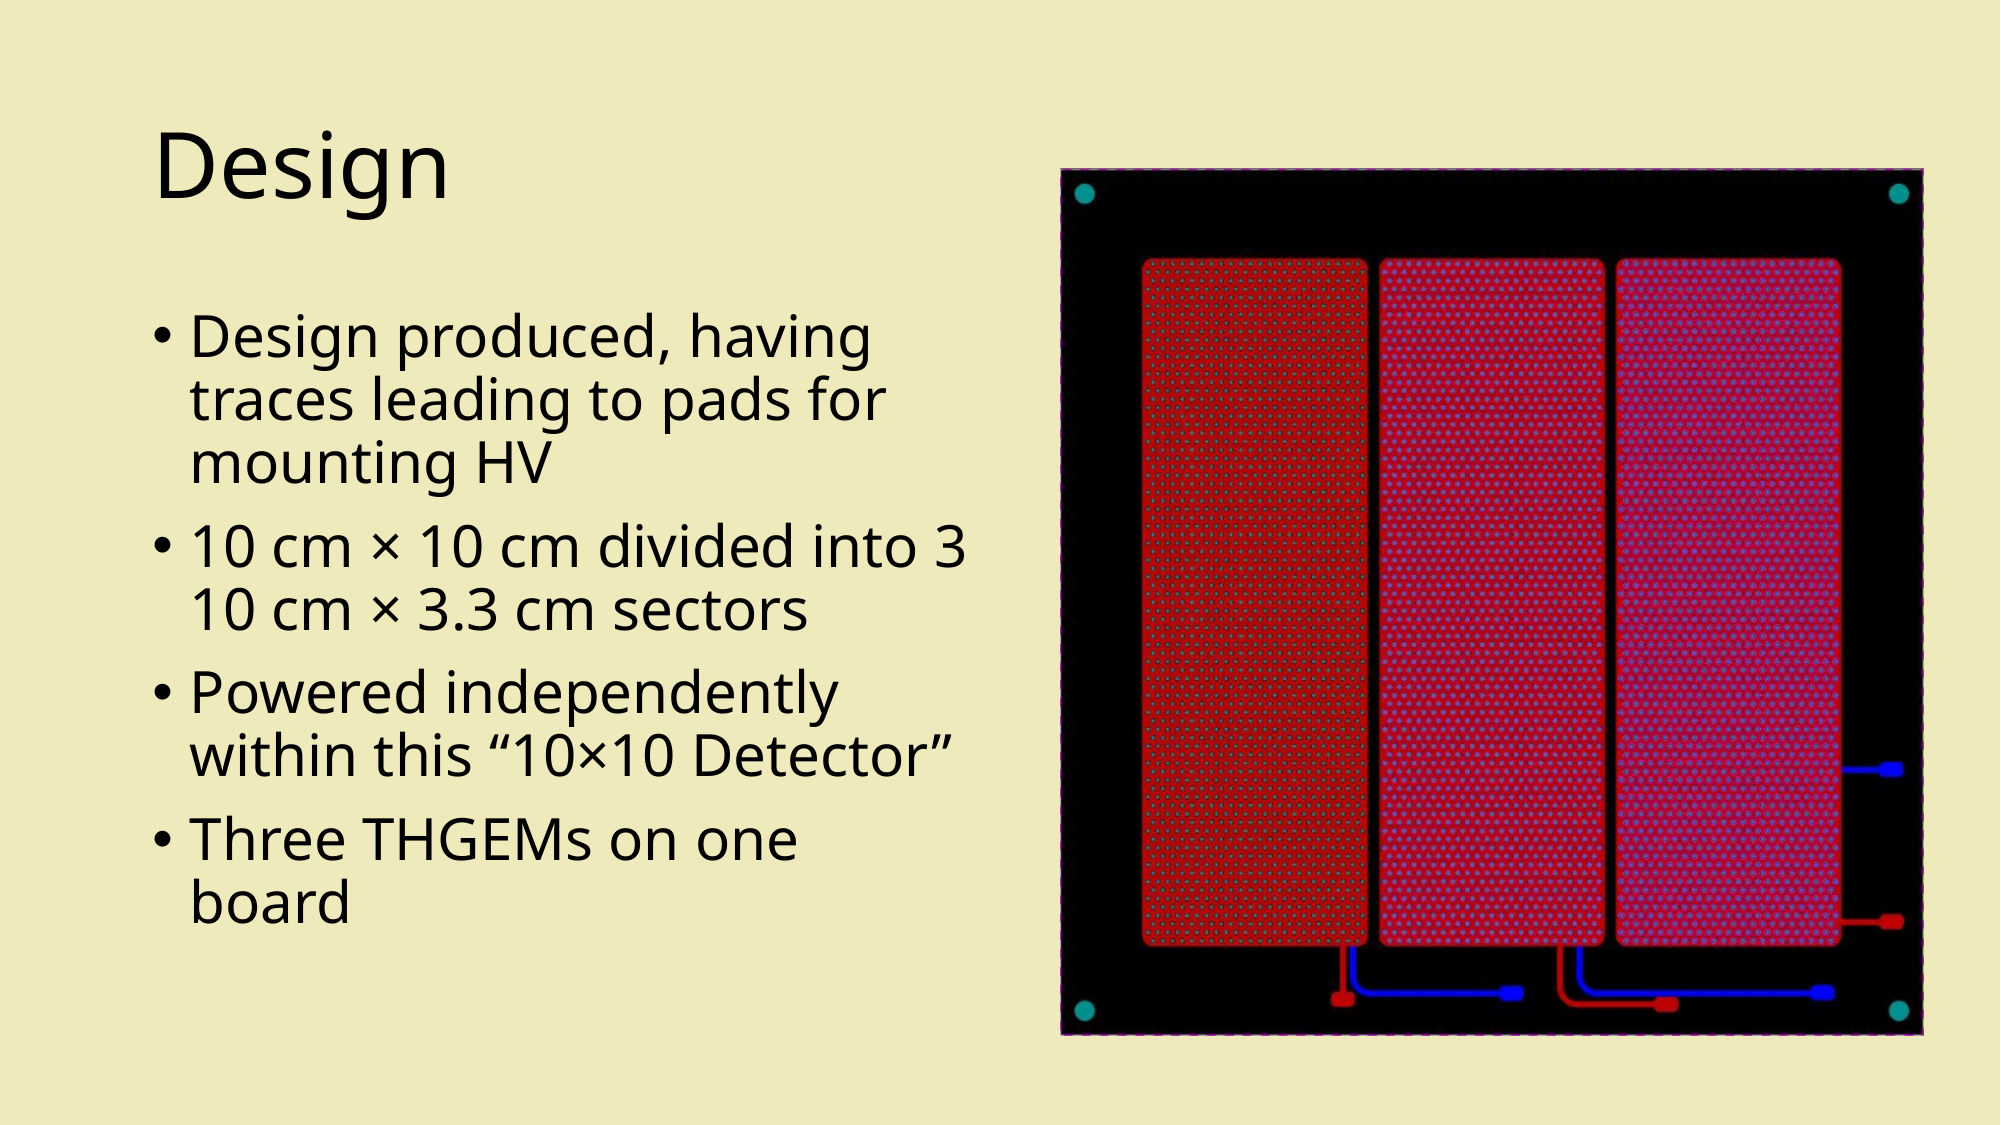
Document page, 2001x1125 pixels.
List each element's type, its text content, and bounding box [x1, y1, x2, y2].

title Design [137, 59, 1863, 278]
list Design produced, having traces leading to pads for mounting HV 10 cm × 10 cm divided into 3 10 cm × 3.3 cm sectors Powered independently within this “10×10 Detector” Three THGEMs on one board [137, 299, 988, 1014]
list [1060, 168, 1924, 1036]
